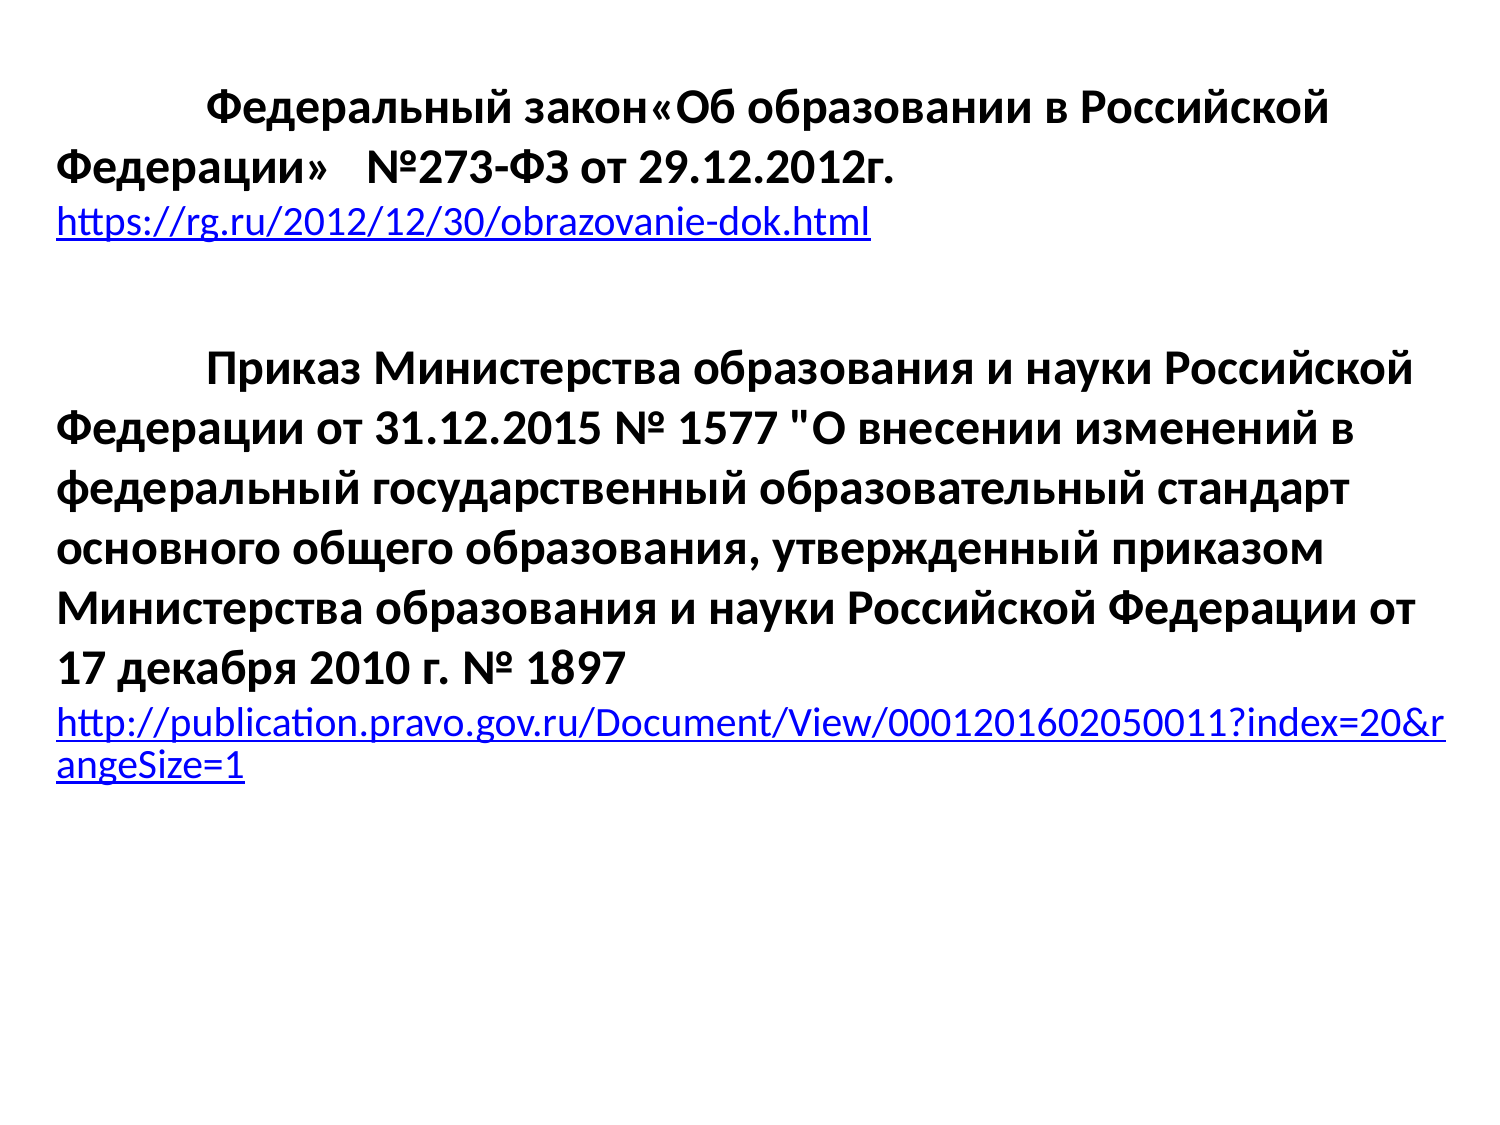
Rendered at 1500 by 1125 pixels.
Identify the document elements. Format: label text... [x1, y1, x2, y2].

text_box Федеральный закон«Об образовании в Российской Федерации» №273-ФЗ от 29.12.2012г. https://rg.ru/2012/12/30/obrazovanie-dok.html [41, 66, 1500, 452]
text_box Приказ Министерства образования и науки Российской Федерации от 31.12.2015 № 1577 "О внесении изменений в федеральный государственный образовательный стандарт основного общего образования, утвержденный приказом Министерства образования и науки Российской Федерации от 17 декабря 2010 г. № 1897 http://publication.pravo.gov.ru/Document/View/0001201602050011?index=20&rangeSize=1 [41, 327, 1471, 803]
